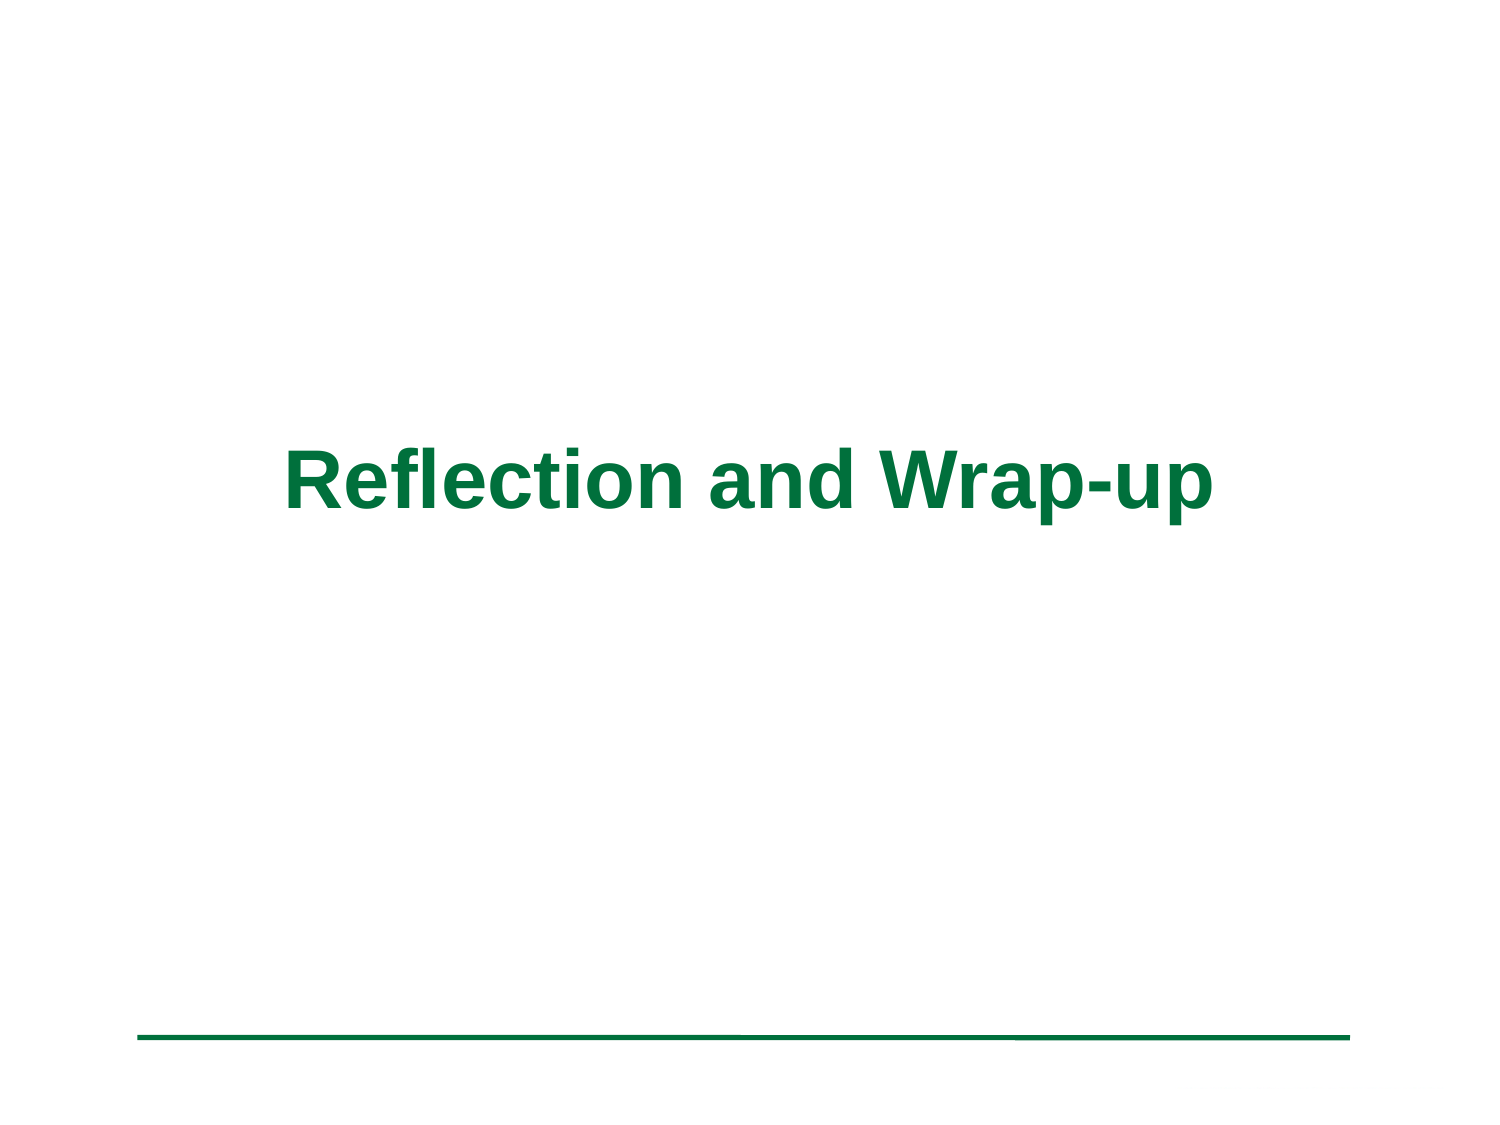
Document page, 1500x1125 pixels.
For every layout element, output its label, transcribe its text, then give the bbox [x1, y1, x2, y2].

title Reflection and Wrap-up [0, 358, 1500, 600]
text_box [60, 960, 1477, 1090]
